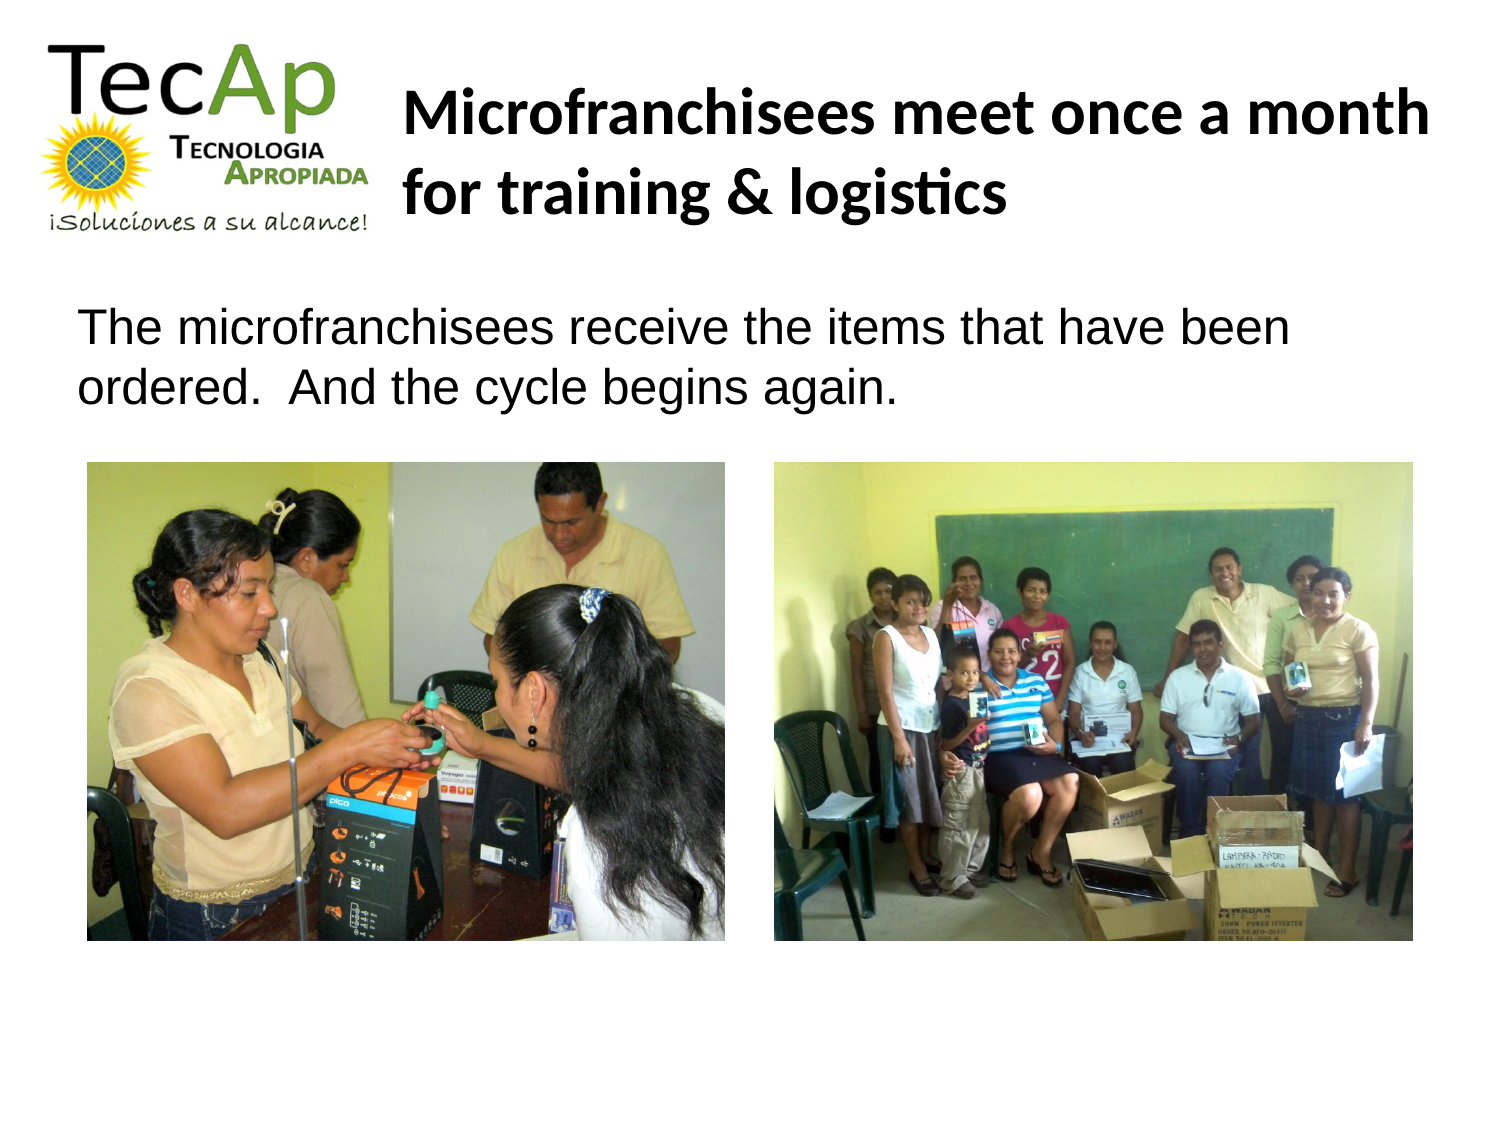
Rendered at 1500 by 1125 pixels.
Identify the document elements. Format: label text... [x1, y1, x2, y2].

picture [87, 462, 726, 941]
text_box The microfranchisees receive the items that have been ordered. And the cycle begins again. [62, 287, 1425, 423]
picture [12, 24, 376, 237]
title Microfranchisees meet once a month for training & logistics [387, 45, 1488, 250]
picture [774, 462, 1413, 941]
